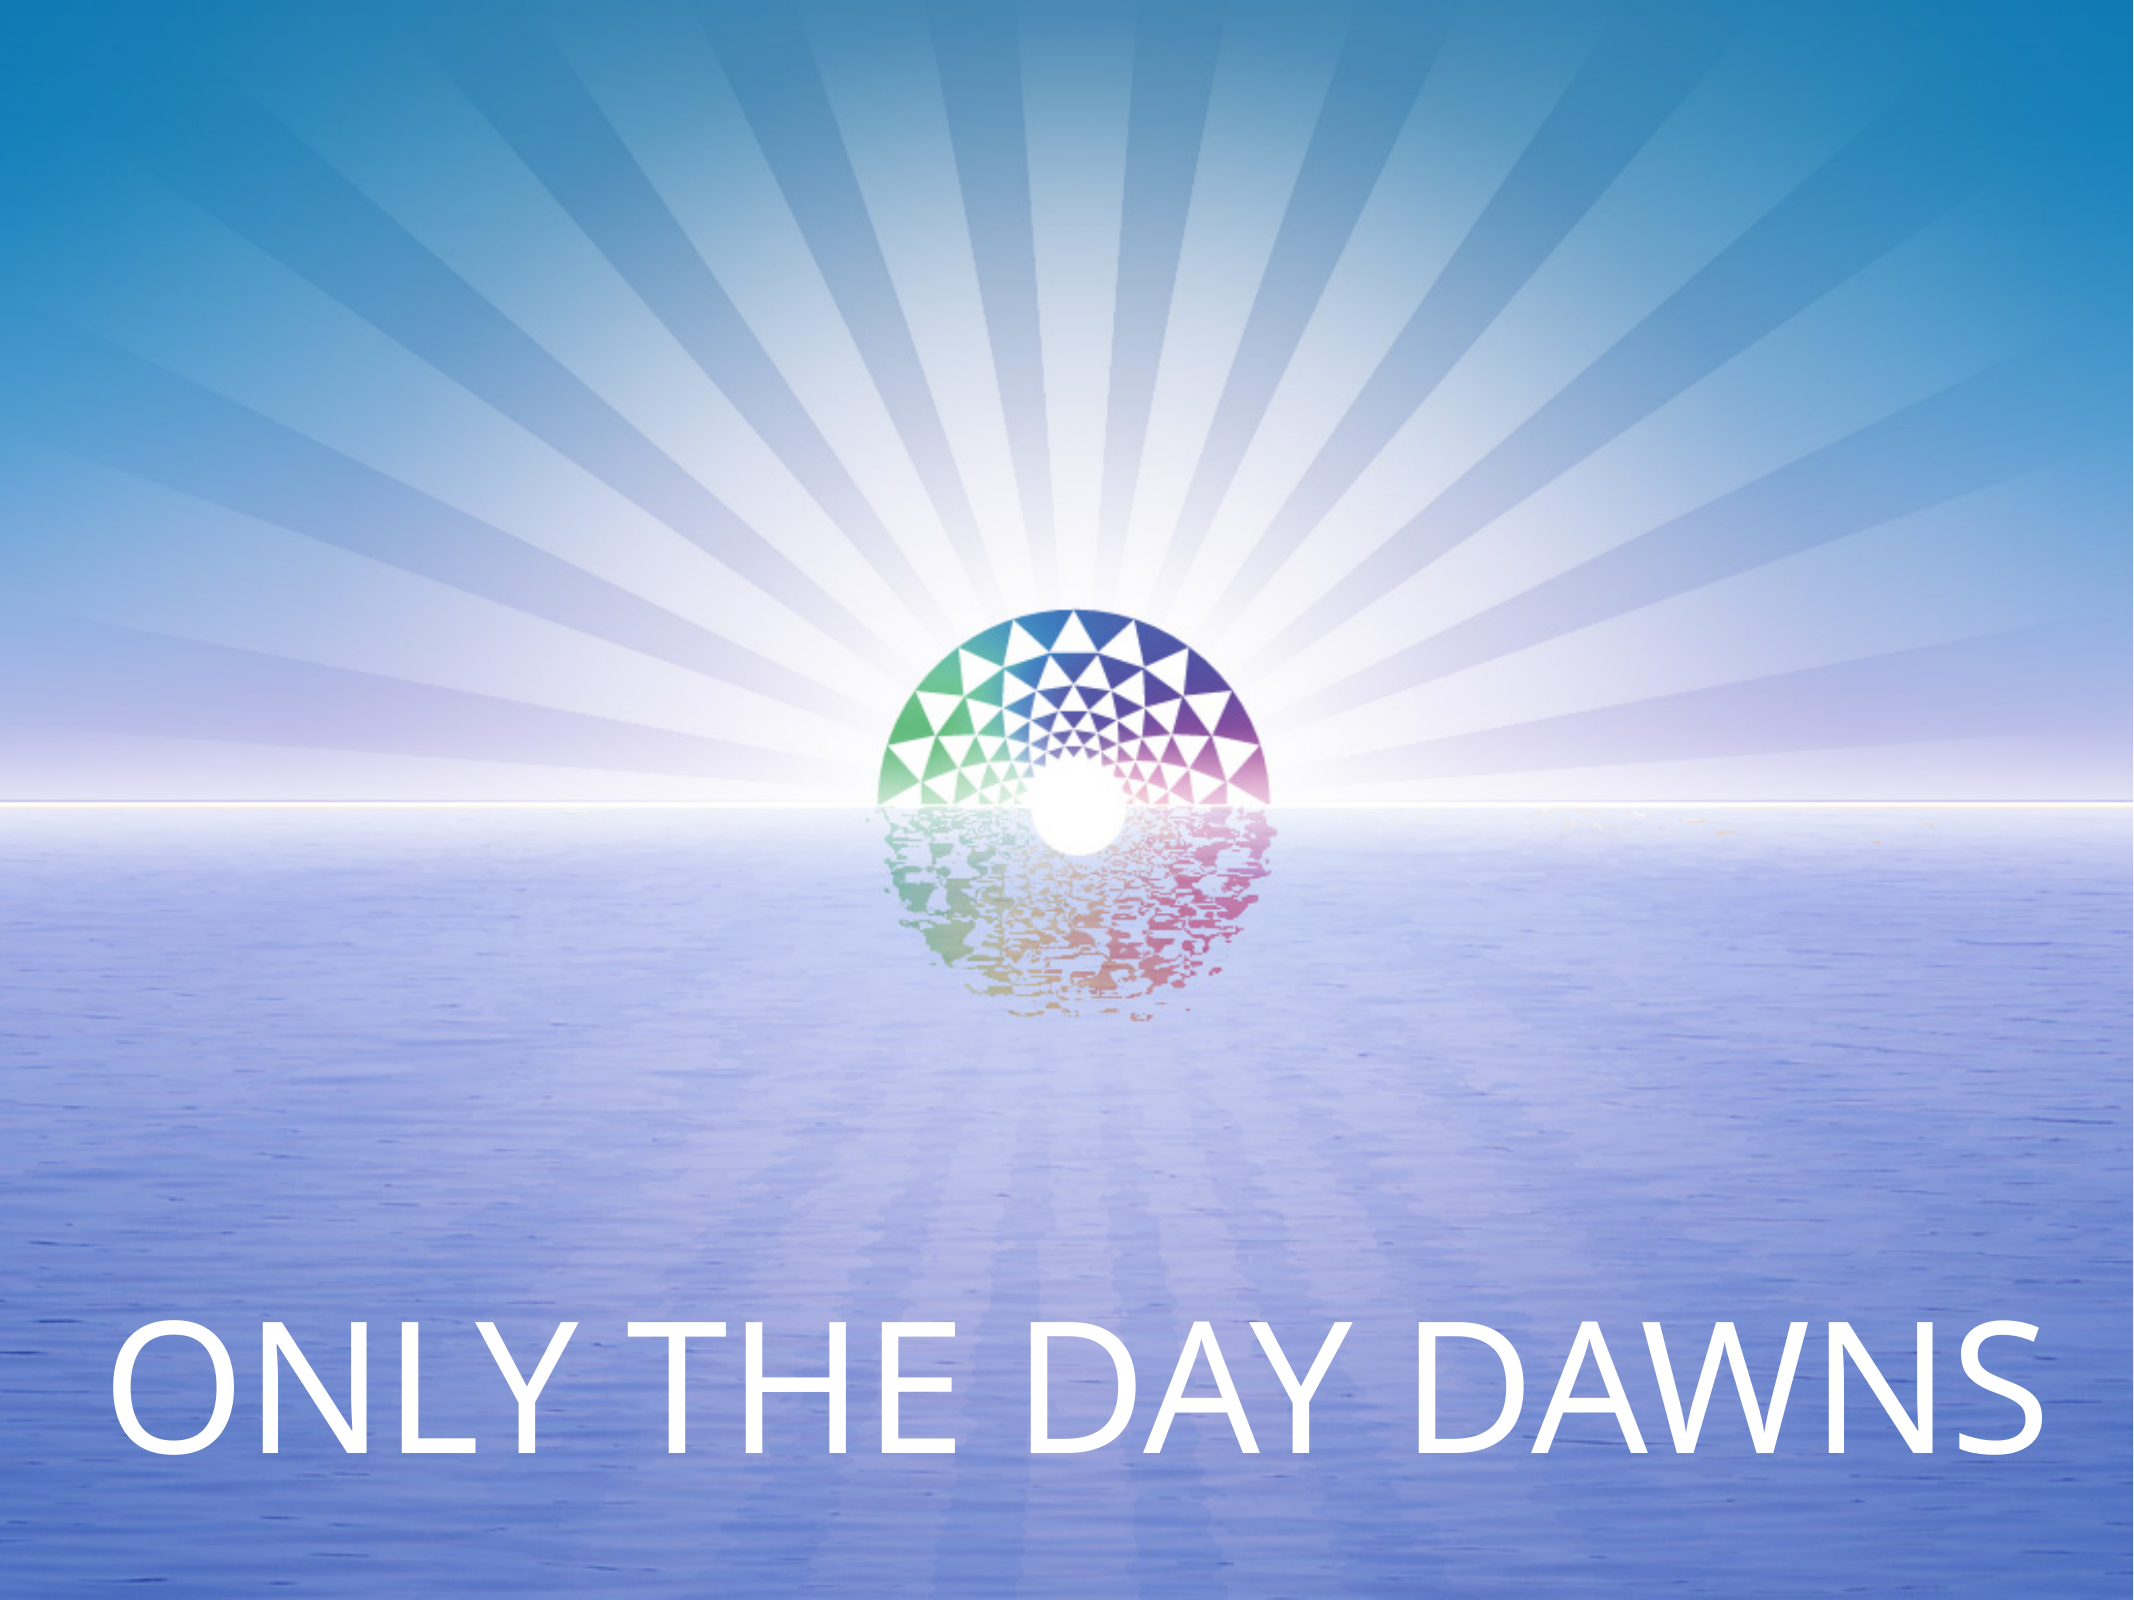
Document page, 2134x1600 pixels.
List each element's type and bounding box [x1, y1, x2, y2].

list [0, 0, 2134, 1600]
